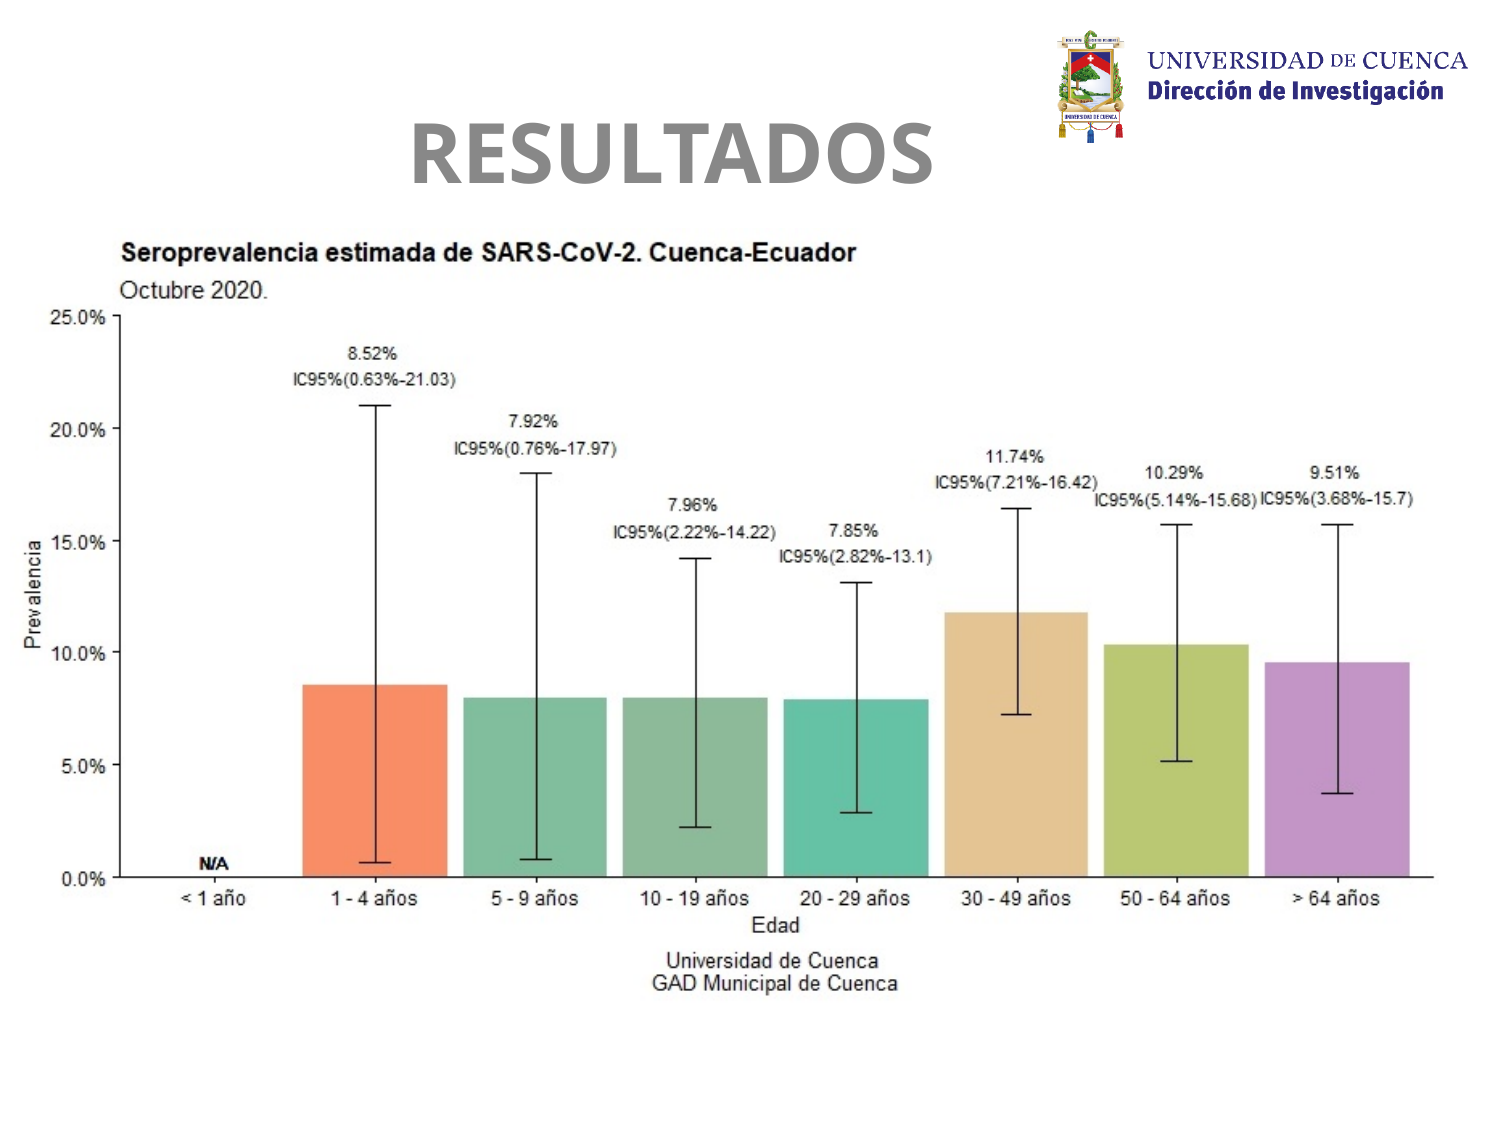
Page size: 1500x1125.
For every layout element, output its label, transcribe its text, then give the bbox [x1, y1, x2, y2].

picture [1057, 30, 1468, 143]
text_box RESULTADOS [104, 49, 1239, 226]
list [9, 227, 1448, 1008]
